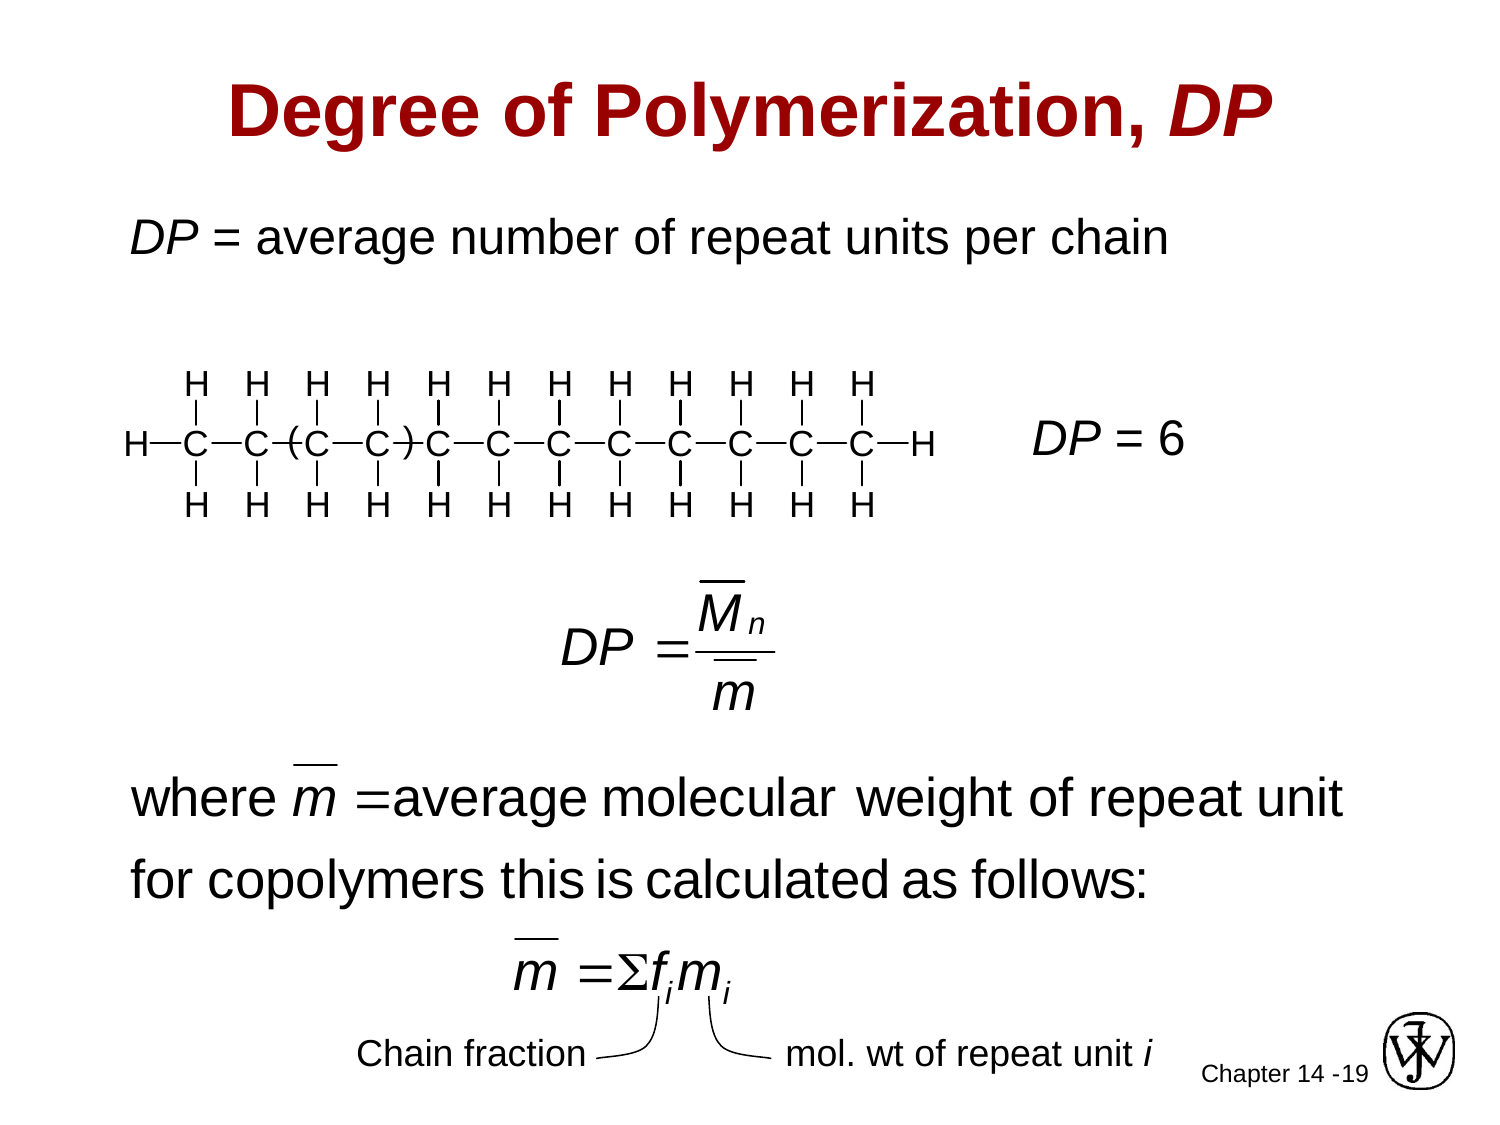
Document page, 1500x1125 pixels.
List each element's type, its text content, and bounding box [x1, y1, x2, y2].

text_box [711, 1025, 772, 1059]
text_box DP = 6 [1015, 398, 1203, 473]
picture [1383, 1012, 1455, 1090]
title Degree of Polymerization, DP [112, 62, 1388, 151]
list DP = average number of repeat units per chain [114, 197, 1279, 330]
text_box Chain fraction [321, 1025, 622, 1082]
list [539, 567, 788, 724]
text_box mol. wt of repeat unit i [760, 1025, 1177, 1082]
text_box [622, 1025, 656, 1056]
slide_number 19 [1258, 1050, 1453, 1110]
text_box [121, 752, 1356, 1018]
picture [109, 347, 948, 539]
